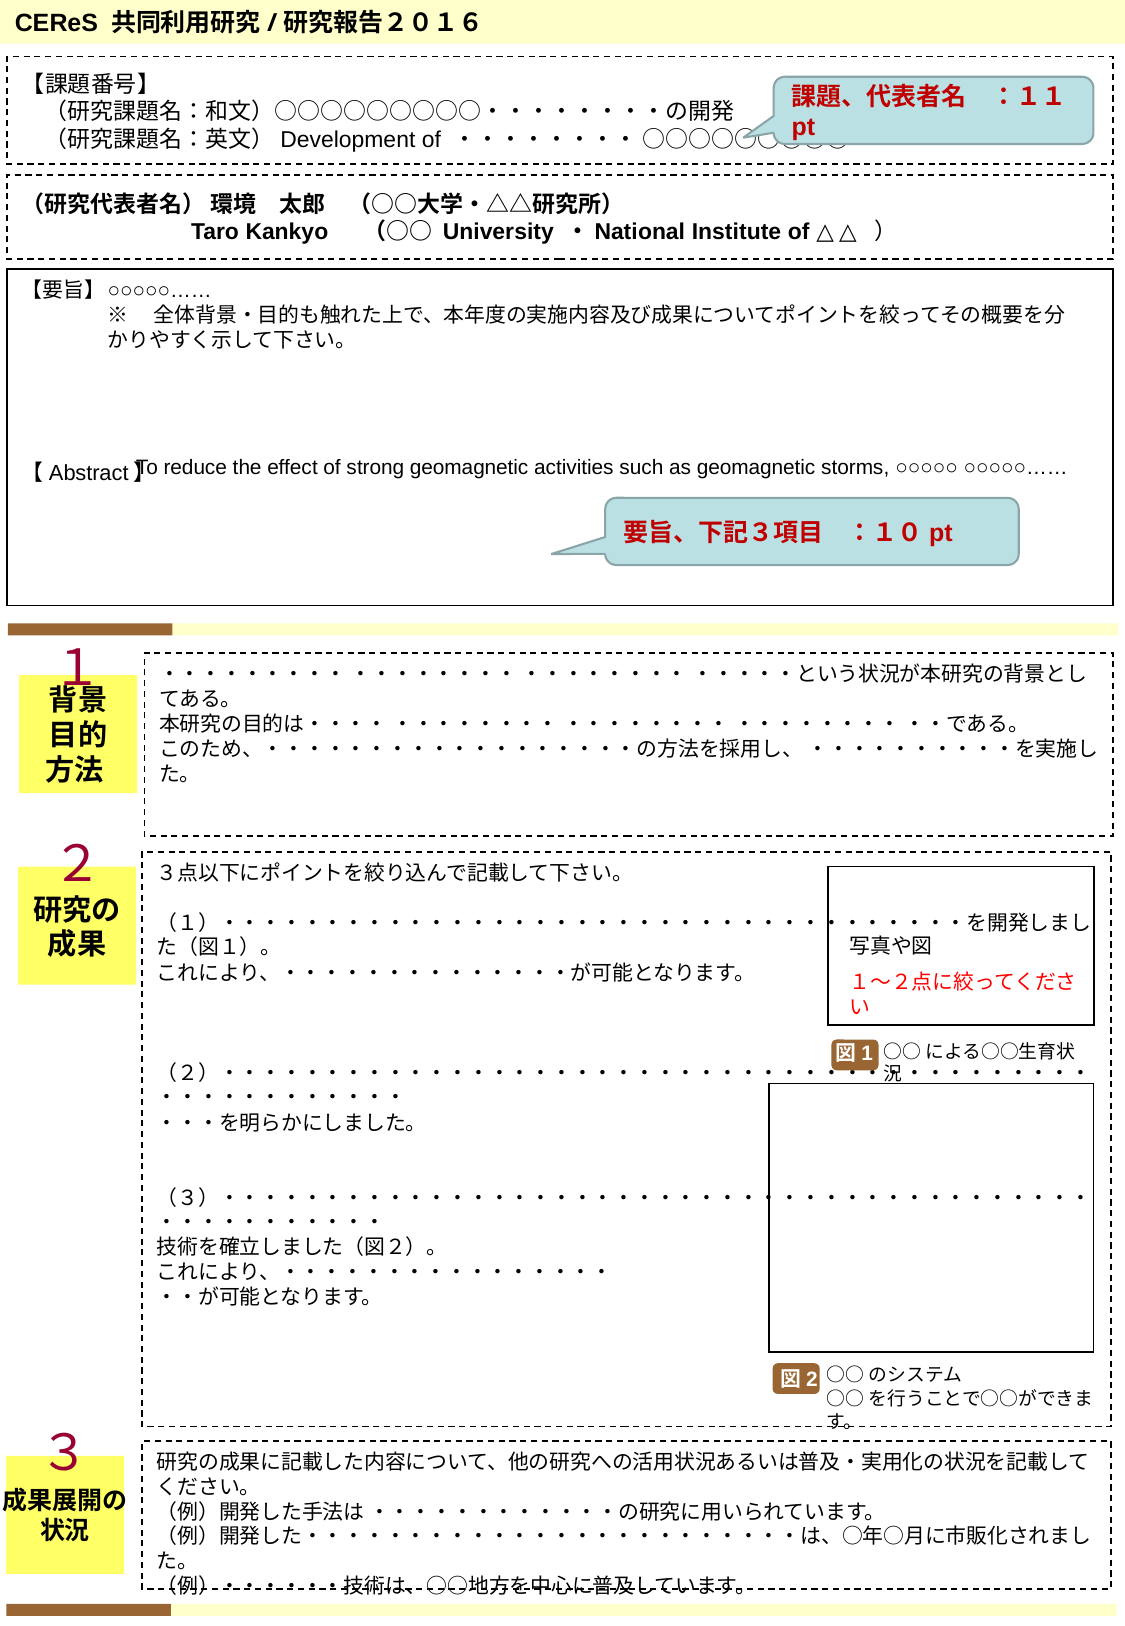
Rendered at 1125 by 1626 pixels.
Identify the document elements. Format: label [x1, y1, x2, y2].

text_box [0, 0, 1125, 1616]
